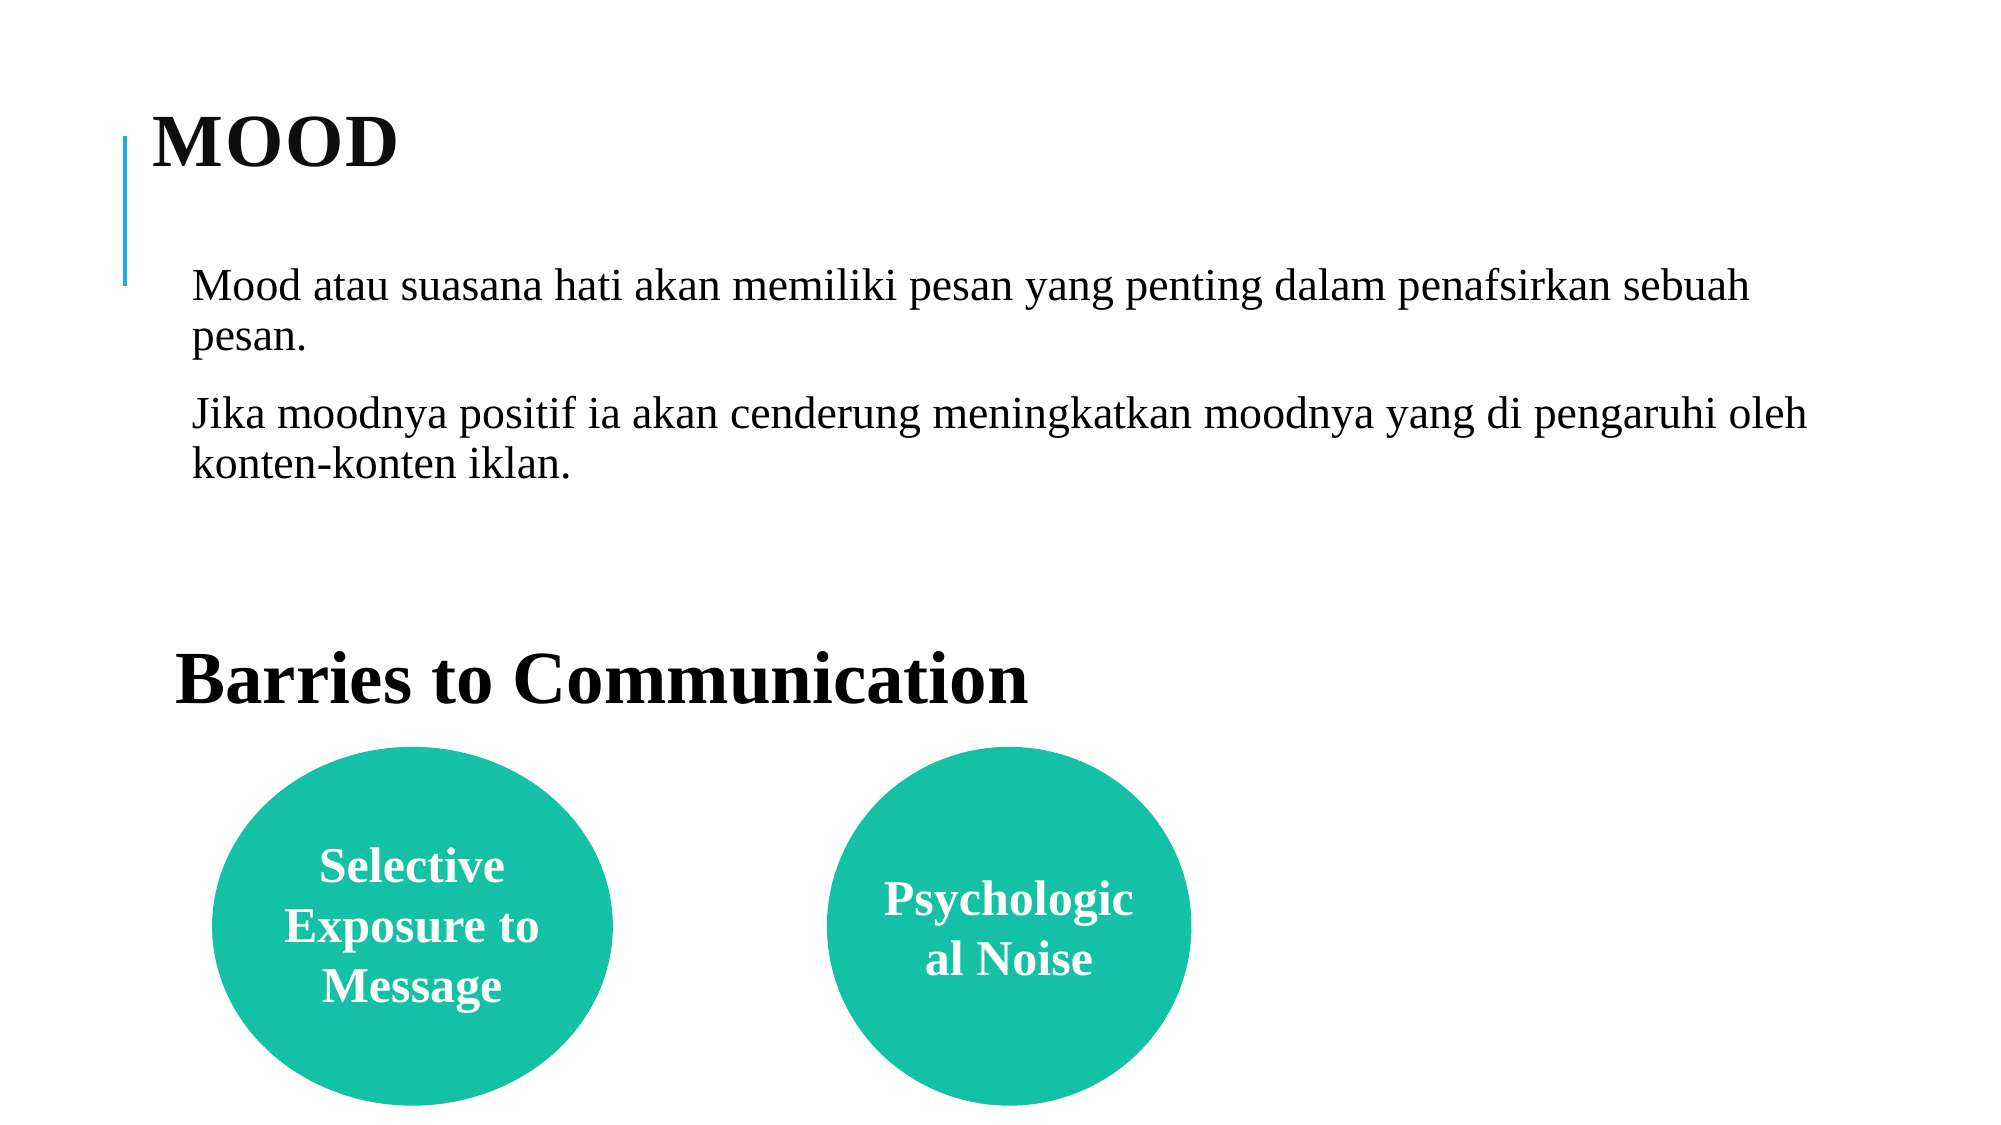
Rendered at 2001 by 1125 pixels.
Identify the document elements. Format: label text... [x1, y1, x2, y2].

title Mood [137, 36, 1863, 253]
list Mood atau suasana hati akan memiliki pesan yang penting dalam penafsirkan sebuah pesan. Jika moodnya positif ia akan cenderung meningkatkan moodnya yang di pengaruhi oleh konten-konten iklan. [137, 253, 1863, 561]
text_box Barries to Communication [160, 621, 1218, 727]
text_box [210, 745, 615, 1107]
text_box Selective Exposure to Message [258, 824, 566, 1020]
text_box Psychological Noise [861, 858, 1157, 993]
text_box [825, 745, 1193, 1107]
